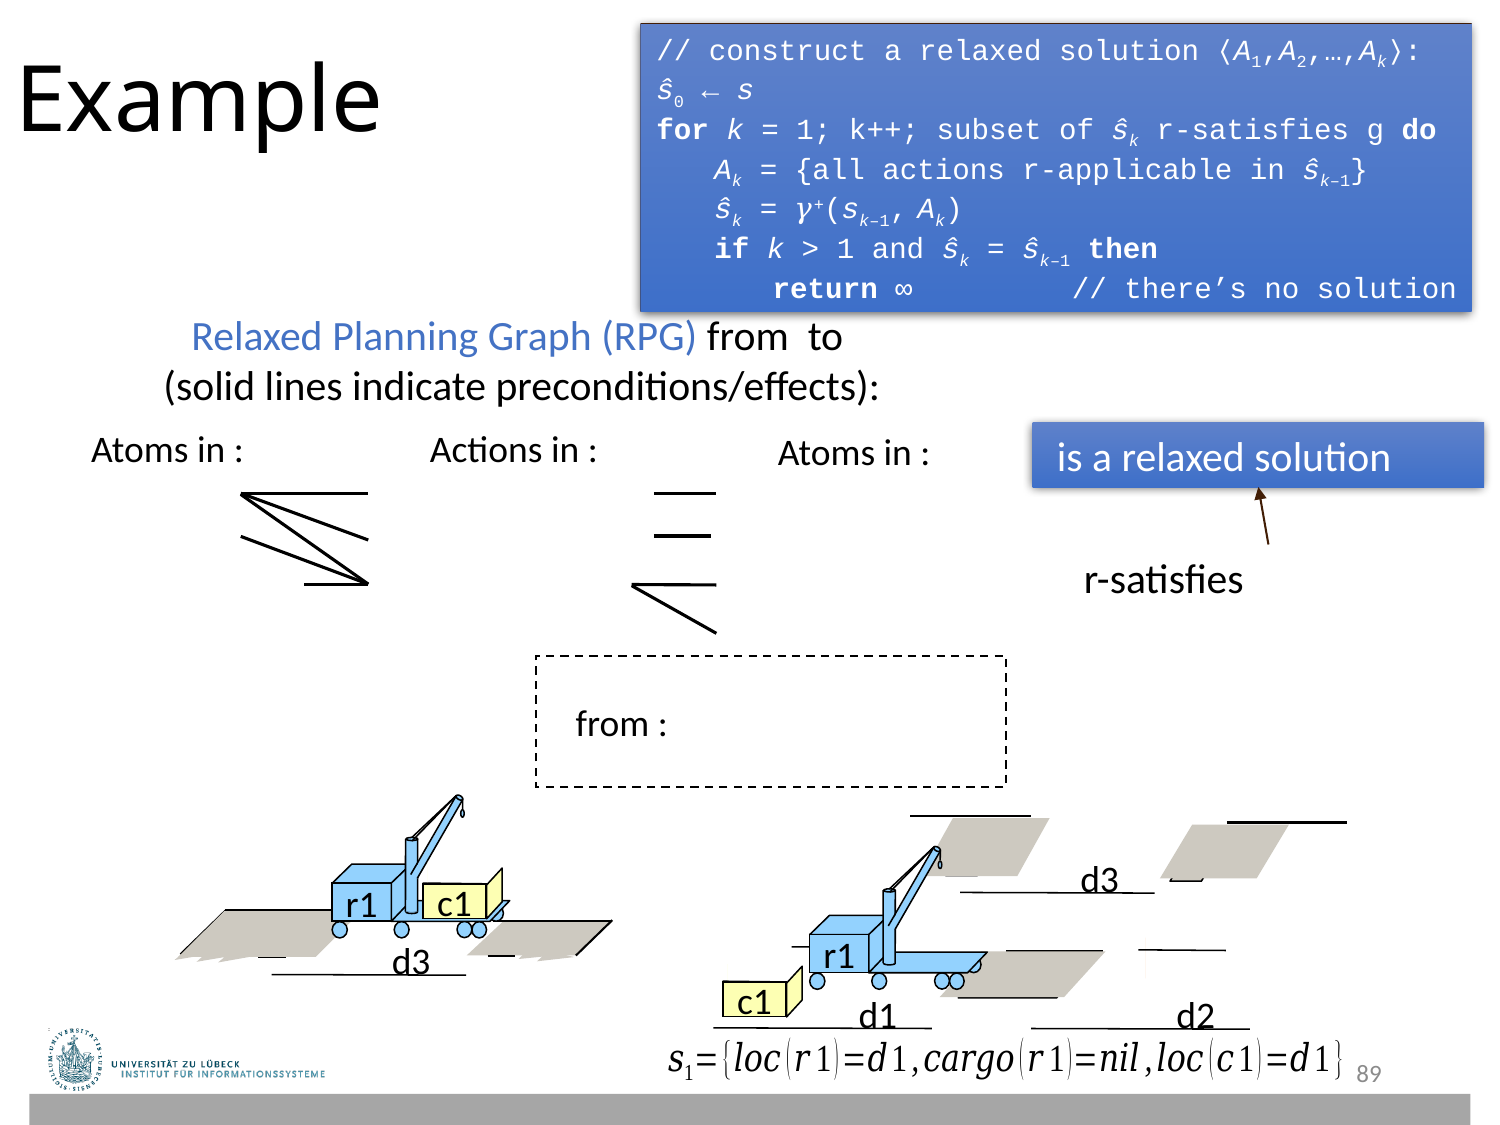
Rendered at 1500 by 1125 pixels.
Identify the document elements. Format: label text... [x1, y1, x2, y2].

title Example [0, 42, 632, 161]
text_box [535, 655, 1007, 788]
text_box // construct a relaxed solution ⟨A1,A2,…,Ak⟩: ŝ0 ← s for k = 1; k++; subset of ŝk r-satisfies g do Ak = {all actions r-applicable in ŝk–1} ŝk = 𝛾+(sk–1, Ak) if k > 1 and ŝk = ŝk–1 then return ∞ // there’s no solution [640, 23, 1472, 312]
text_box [240, 536, 369, 585]
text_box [1258, 487, 1269, 545]
slide_number 89 [1059, 1042, 1397, 1103]
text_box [631, 585, 717, 634]
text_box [666, 816, 1347, 1086]
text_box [240, 494, 369, 536]
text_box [172, 787, 630, 1043]
